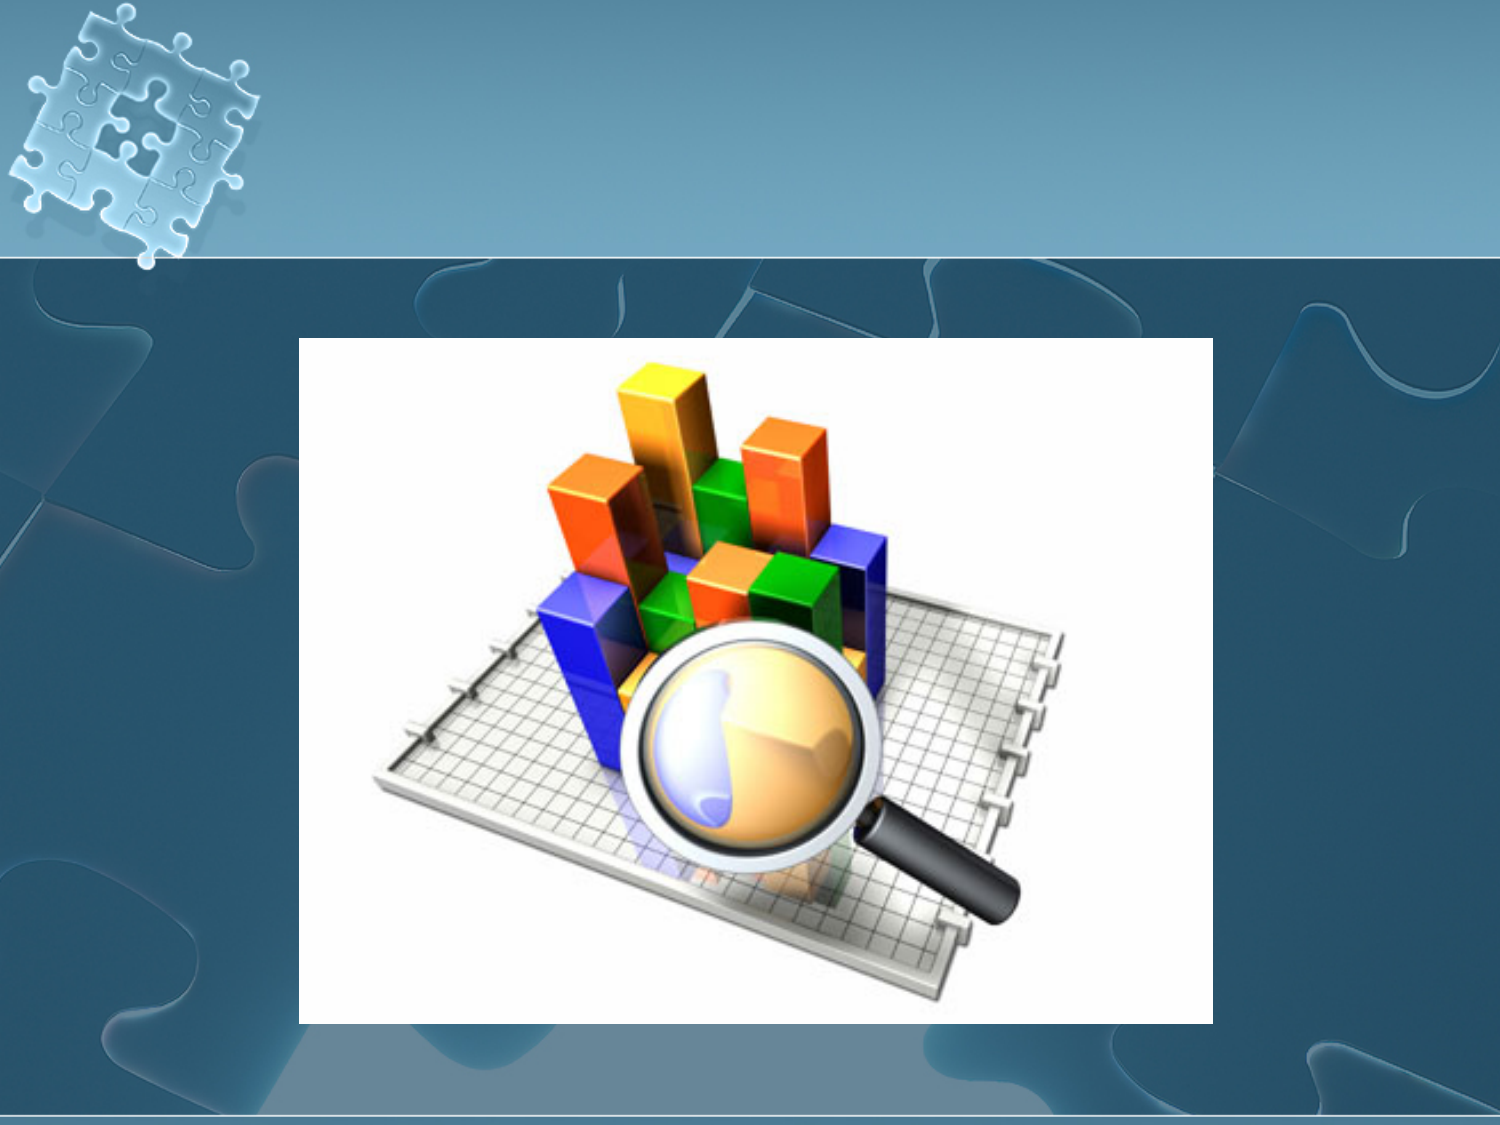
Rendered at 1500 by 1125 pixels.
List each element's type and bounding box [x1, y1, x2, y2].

list [299, 337, 1214, 1024]
picture [0, 0, 1500, 1125]
